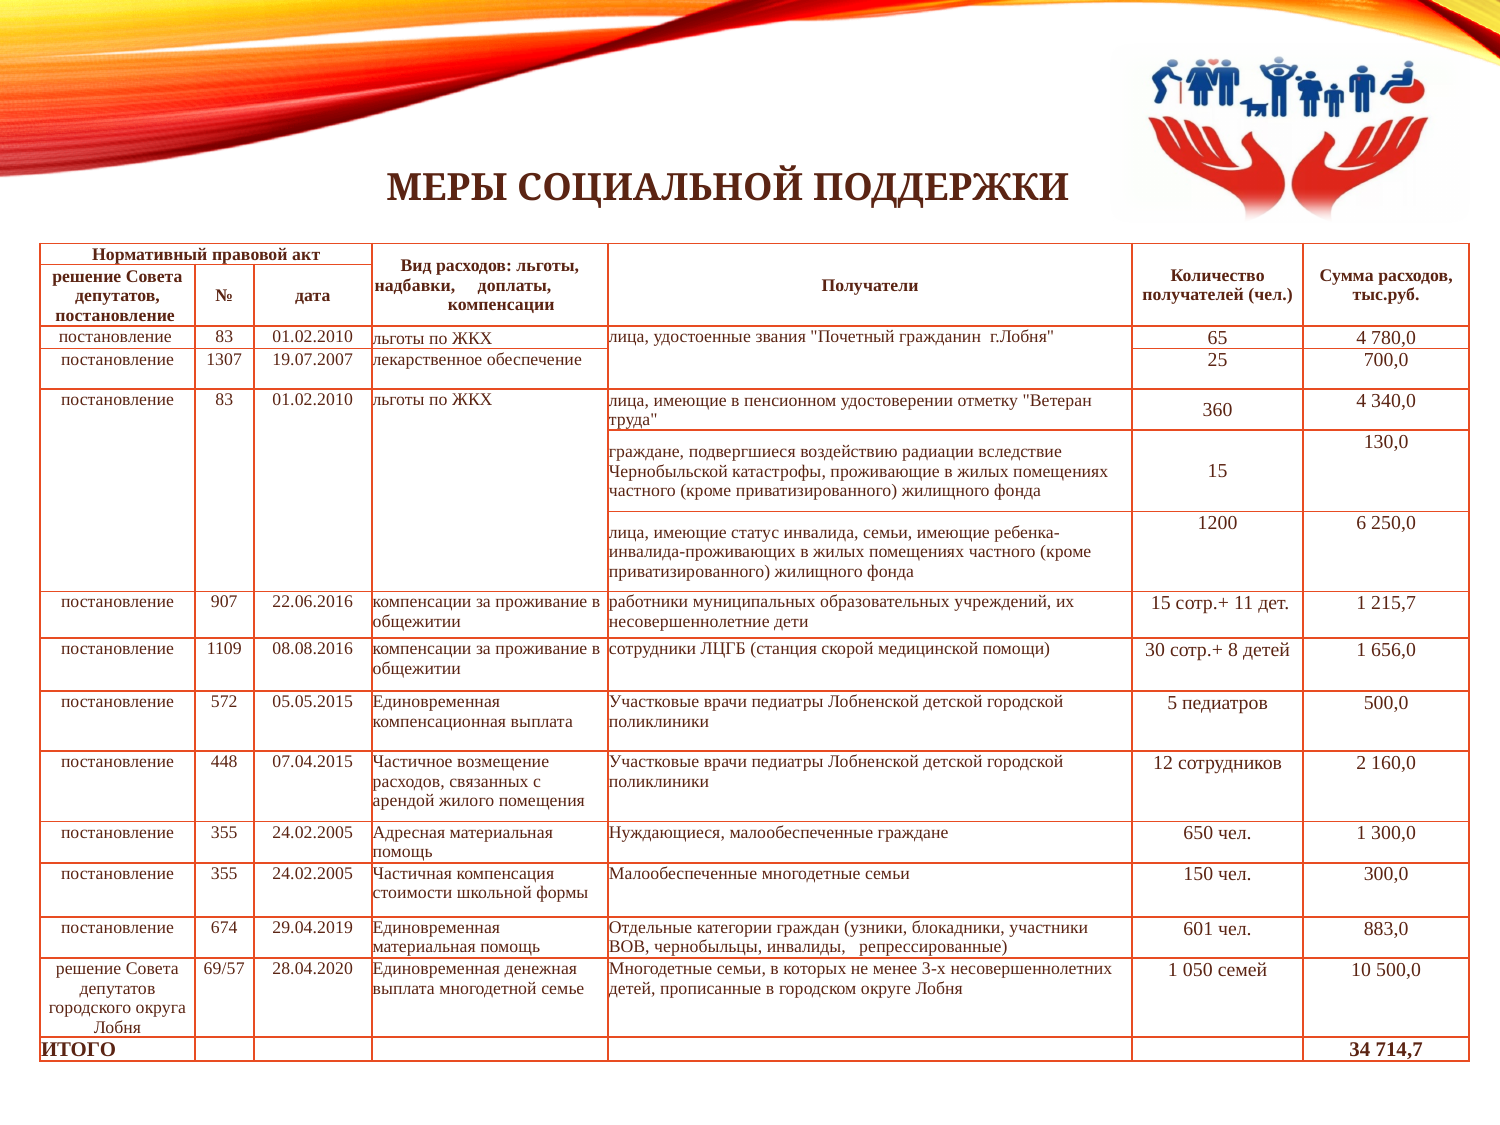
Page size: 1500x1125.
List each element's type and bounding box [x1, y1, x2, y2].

table_cell [609, 1038, 1131, 1060]
table_cell [609, 390, 1131, 429]
table_cell [196, 752, 253, 821]
table_cell [1133, 864, 1302, 916]
table_cell [1304, 822, 1468, 862]
table_cell [196, 592, 253, 637]
table_cell [1133, 349, 1302, 388]
table_cell [41, 1038, 194, 1060]
table_header [41, 244, 371, 264]
table_cell [1304, 592, 1468, 637]
table_cell [1304, 864, 1468, 916]
table_cell [609, 918, 1131, 957]
table_cell [41, 592, 194, 637]
table_cell [373, 959, 607, 1036]
table_cell [373, 864, 607, 916]
table_cell [255, 592, 371, 637]
table_cell [255, 918, 371, 957]
table_cell [255, 349, 371, 388]
table_cell [196, 639, 253, 690]
table_cell [196, 1038, 253, 1060]
table_cell [1304, 692, 1468, 750]
table_cell [41, 327, 194, 348]
table_cell [196, 692, 253, 750]
table_cell [1133, 639, 1302, 690]
table_cell [41, 752, 194, 821]
table_cell [255, 1038, 371, 1060]
table_cell [1304, 512, 1468, 591]
title [218, 151, 1109, 217]
table_cell [373, 327, 607, 348]
table_cell [609, 692, 1131, 750]
table_cell [255, 864, 371, 916]
table_cell [1133, 592, 1302, 637]
table_cell [196, 390, 253, 591]
table_cell [41, 390, 194, 591]
table_cell [609, 864, 1131, 916]
table_cell [373, 349, 607, 388]
table_cell [196, 864, 253, 916]
table_cell [255, 692, 371, 750]
table_cell [609, 752, 1131, 821]
table_cell [255, 959, 371, 1036]
table_cell [1133, 512, 1302, 591]
table_cell [609, 959, 1131, 1036]
table_cell [41, 959, 194, 1036]
table_header [373, 244, 607, 325]
table_cell [1304, 327, 1468, 348]
table_cell [609, 822, 1131, 862]
table_cell [609, 327, 1131, 388]
table_cell [373, 822, 607, 862]
table_cell [609, 431, 1131, 511]
table_cell [373, 752, 607, 821]
table_cell [196, 265, 253, 325]
table_cell [41, 918, 194, 957]
table_cell [609, 512, 1131, 591]
table_cell [255, 390, 371, 591]
table_cell [1133, 431, 1302, 511]
table_cell [41, 864, 194, 916]
table_cell [41, 265, 194, 325]
table_cell [373, 1038, 607, 1060]
table_cell [1304, 1038, 1468, 1060]
picture [0, 0, 1500, 224]
table_cell [196, 822, 253, 862]
table_cell [1133, 959, 1302, 1036]
table_cell [1133, 1038, 1302, 1060]
table_cell [1304, 752, 1468, 821]
table_cell [1133, 752, 1302, 821]
table_cell [1304, 639, 1468, 690]
table_cell [373, 692, 607, 750]
table_cell [41, 639, 194, 690]
table_cell [41, 349, 194, 388]
table_cell [1133, 327, 1302, 348]
table_cell [196, 918, 253, 957]
table_cell [196, 959, 253, 1036]
table_cell [41, 822, 194, 862]
table_cell [1304, 349, 1468, 388]
table_cell [1304, 918, 1468, 957]
table_header [609, 244, 1131, 325]
table_cell [255, 327, 371, 348]
table_cell [1133, 692, 1302, 750]
table_cell [609, 639, 1131, 690]
table_cell [1133, 390, 1302, 429]
table_cell [1133, 822, 1302, 862]
table_cell [1304, 390, 1468, 429]
table_cell [255, 752, 371, 821]
table_cell [609, 592, 1131, 637]
table_cell [255, 265, 371, 325]
table_cell [373, 390, 607, 591]
table_cell [196, 327, 253, 348]
table_header [1133, 244, 1302, 325]
table_cell [373, 639, 607, 690]
table_cell [255, 639, 371, 690]
table_cell [255, 822, 371, 862]
table_cell [373, 592, 607, 637]
table_cell [373, 918, 607, 957]
table_cell [1304, 959, 1468, 1036]
table_cell [1133, 918, 1302, 957]
table_header [1304, 244, 1468, 325]
table_cell [196, 349, 253, 388]
table_cell [1304, 431, 1468, 511]
table_cell [41, 692, 194, 750]
